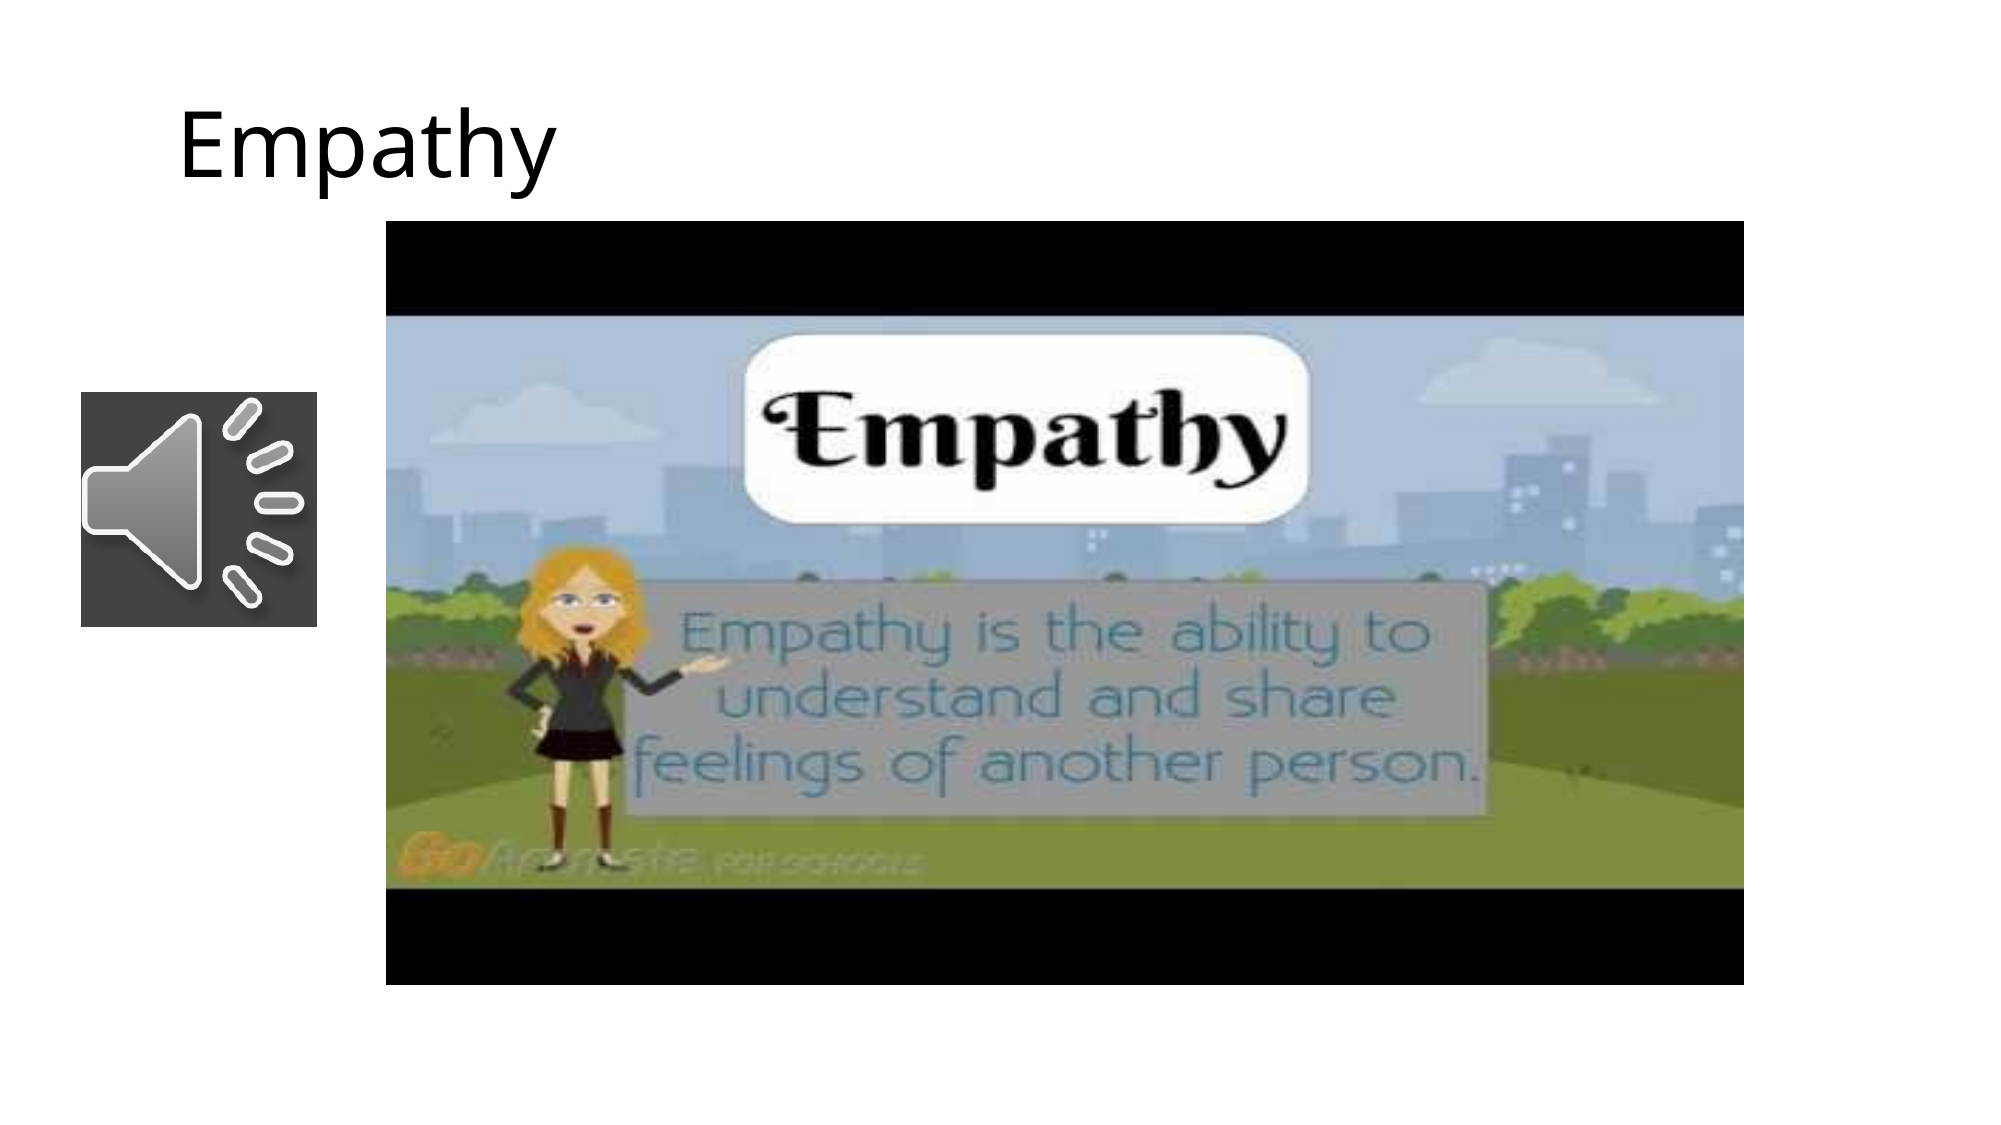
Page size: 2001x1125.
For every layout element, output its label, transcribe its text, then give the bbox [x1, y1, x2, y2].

title Empathy [161, 62, 1863, 233]
picture [80, 390, 318, 629]
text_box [385, 221, 1745, 986]
